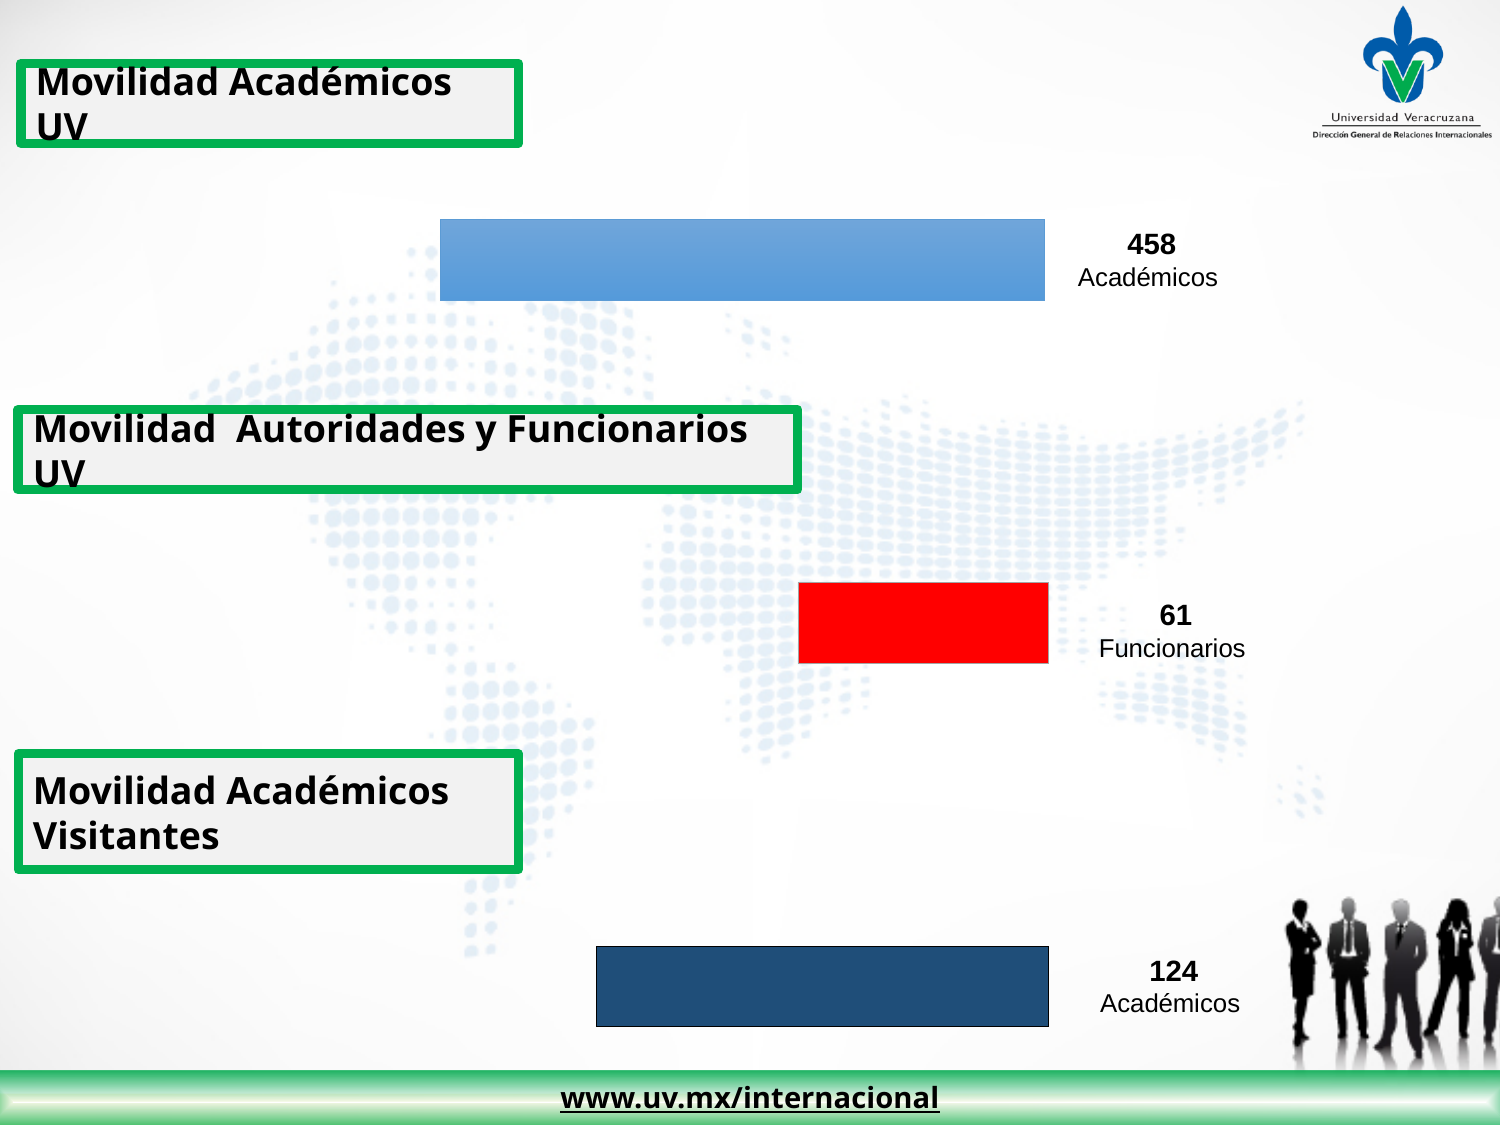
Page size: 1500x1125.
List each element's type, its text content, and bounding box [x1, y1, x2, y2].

text_box Movilidad Académicos UV [20, 63, 519, 144]
text_box 124 Académicos [1070, 944, 1278, 1026]
text_box [798, 582, 1049, 664]
text_box [596, 946, 1049, 1027]
text_box 61 Funcionarios [1072, 588, 1280, 670]
text_box 458 Académicos [1048, 217, 1256, 299]
text_box [440, 219, 1045, 301]
text_box Movilidad Académicos Visitantes [18, 753, 519, 870]
text_box Movilidad Autoridades y Funcionarios UV [18, 409, 798, 490]
picture [0, 0, 1500, 1070]
